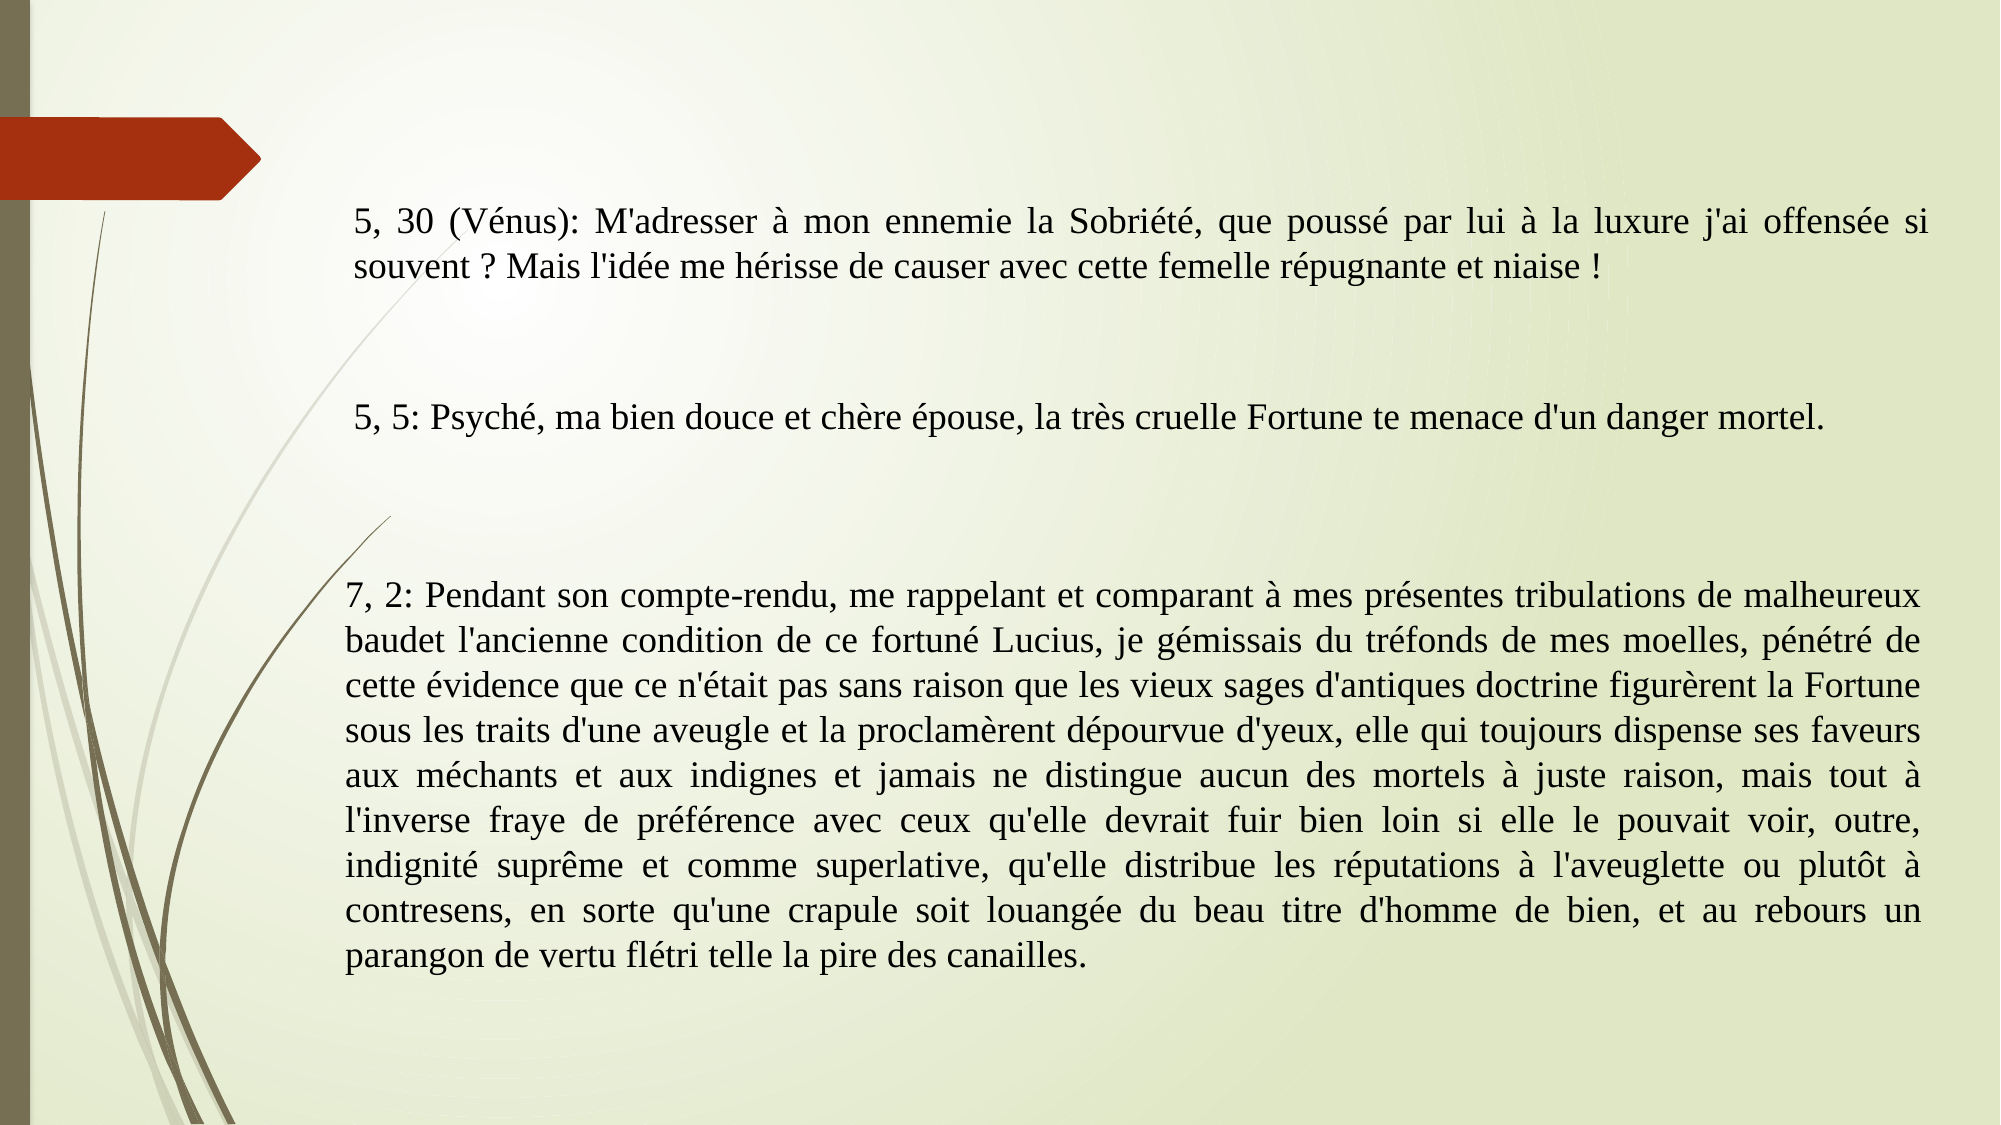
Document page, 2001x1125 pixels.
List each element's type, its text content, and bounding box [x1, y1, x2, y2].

text_box 7, 2: Pendant son compte-rendu, me rappelant et comparant à mes présentes tribulations de malheureux baudet l'ancienne condition de ce fortuné Lucius, je gémissais du tréfonds de mes moelles, pénétré de cette évidence que ce n'était pas sans raison que les vieux sages d'antiques doctrine figurèrent la Fortune sous les traits d'une aveugle et la proclamèrent dépourvue d'yeux, elle qui toujours dispense ses faveurs aux méchants et aux indignes et jamais ne distingue aucun des mortels à juste raison, mais tout à l'inverse fraye de préférence avec ceux qu'elle devrait fuir bien loin si elle le pouvait voir, outre, indignité suprême et comme superlative, qu'elle distribue les réputations à l'aveuglette ou plutôt à contresens, en sorte qu'une crapule soit louangée du beau titre d'homme de bien, et au rebours un parangon de vertu flétri telle la pire des canailles. [330, 562, 1939, 983]
text_box 5, 5: Psyché, ma bien douce et chère épouse, la très cruelle Fortune te menace d'un danger mortel. [339, 385, 1930, 445]
text_box 5, 30 (Vénus): M'adresser à mon ennemie la Sobriété, que poussé par lui à la luxure j'ai offensée si souvent ? Mais l'idée me hérisse de causer avec cette femelle répugnante et niaise ! [338, 189, 1947, 294]
